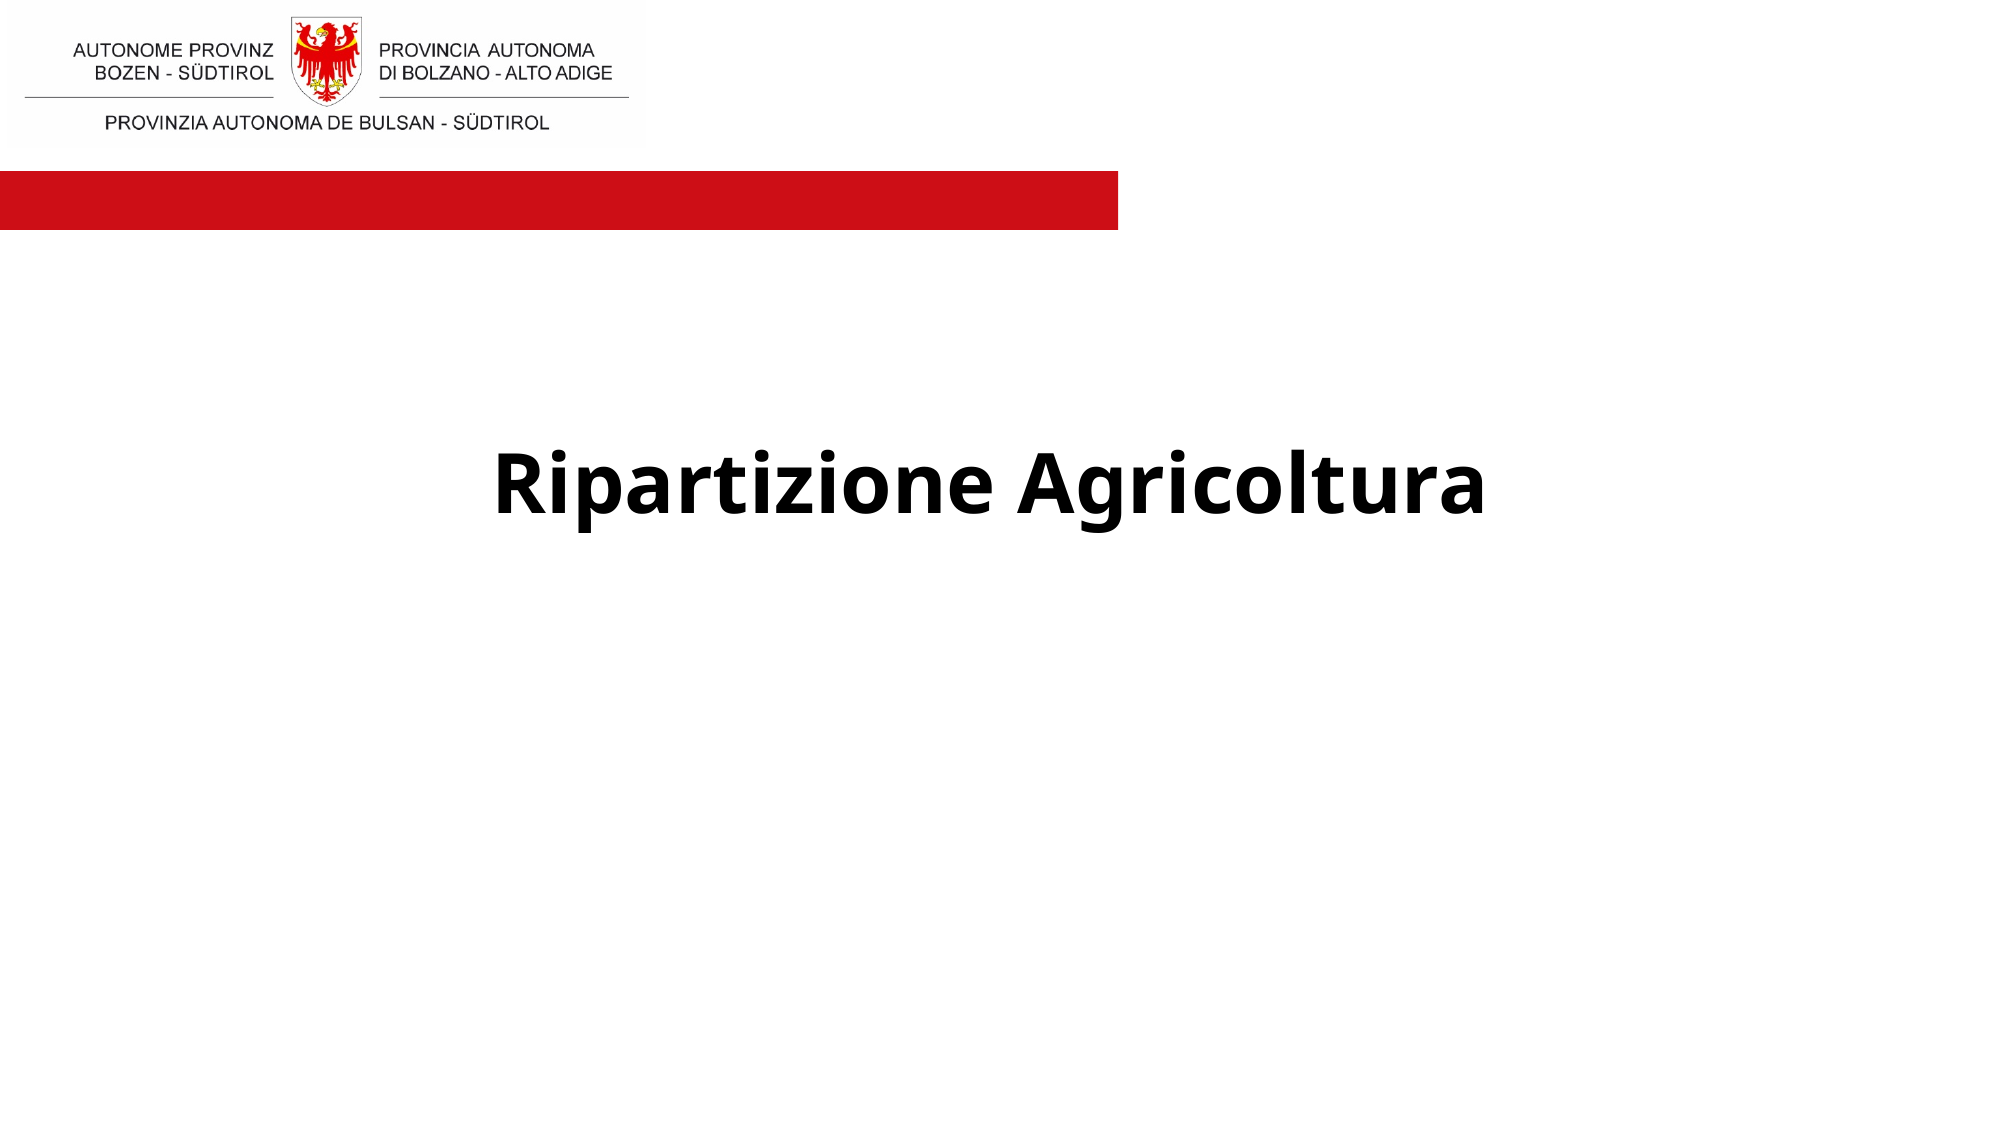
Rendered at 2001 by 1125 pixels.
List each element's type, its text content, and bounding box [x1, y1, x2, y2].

picture [7, 0, 646, 148]
title Ripartizione Agricoltura [90, 432, 1891, 528]
